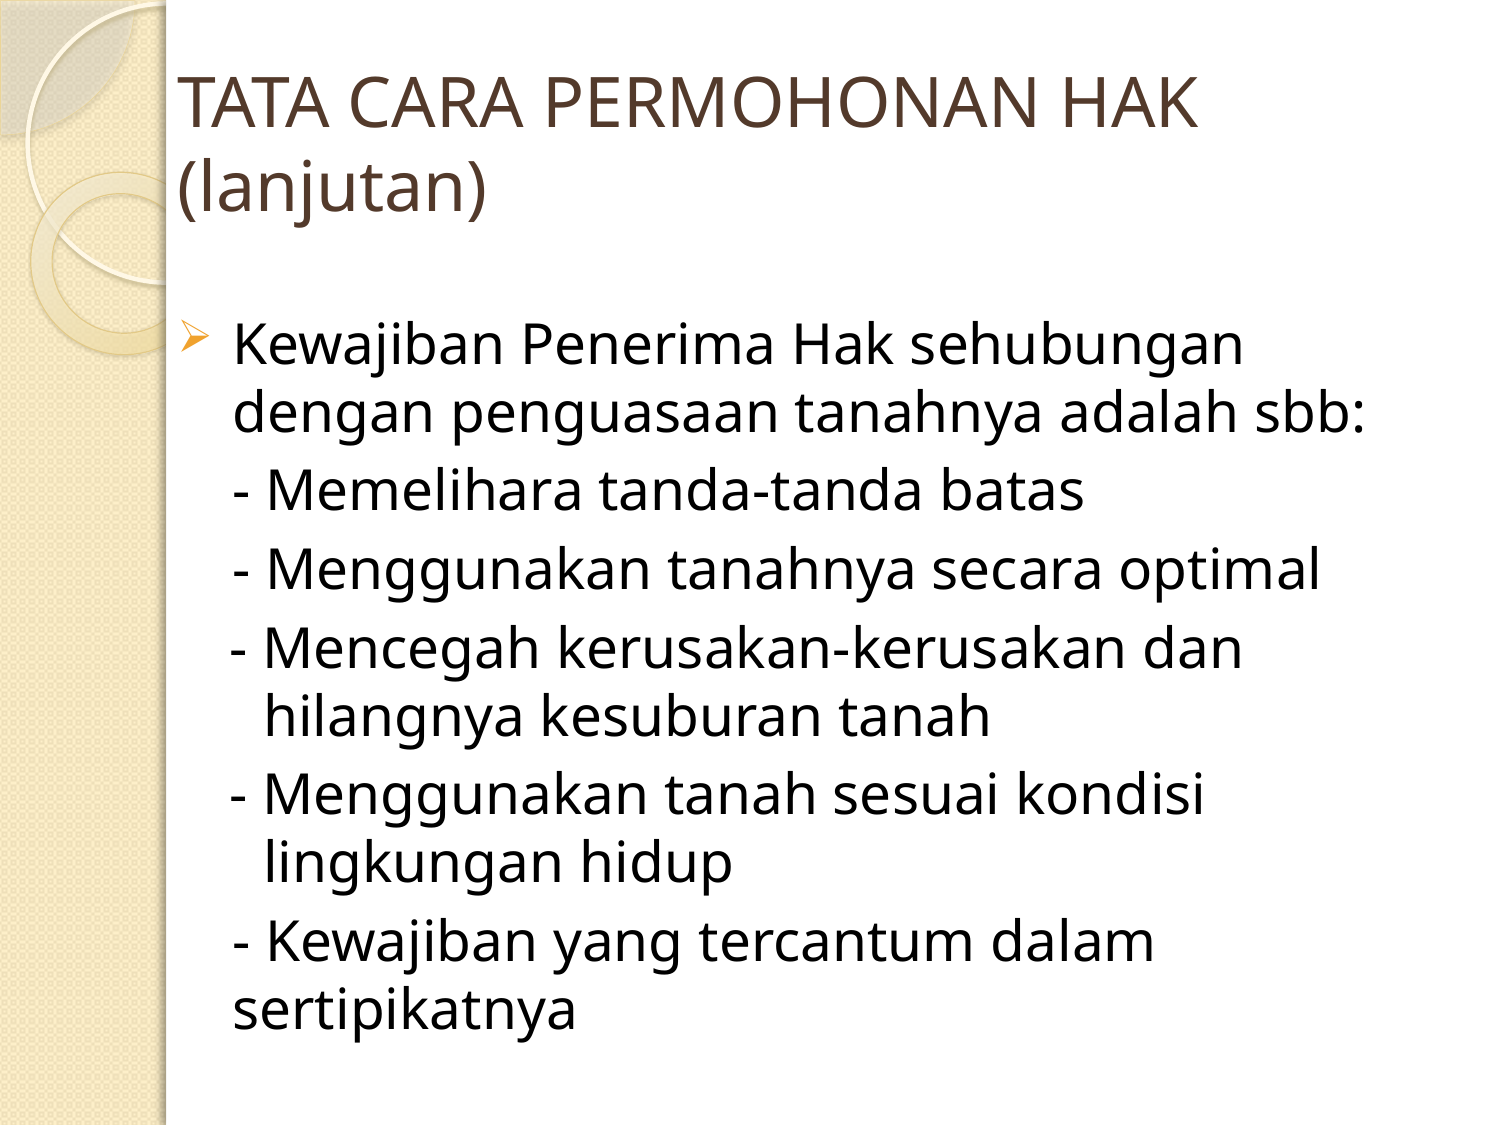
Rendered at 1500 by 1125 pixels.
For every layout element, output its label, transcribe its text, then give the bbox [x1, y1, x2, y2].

title TATA CARA PERMOHONAN HAK (lanjutan) [162, 50, 1466, 233]
list Kewajiban Penerima Hak sehubungan dengan penguasaan tanahnya adalah sbb: - Memelihara tanda-tanda batas - Menggunakan tanahnya secara optimal - Mencegah kerusakan-kerusakan dan hilangnya kesuburan tanah - Menggunakan tanah sesuai kondisi lingkungan hidup - Kewajiban yang tercantum dalam sertipikatnya [162, 299, 1466, 1063]
